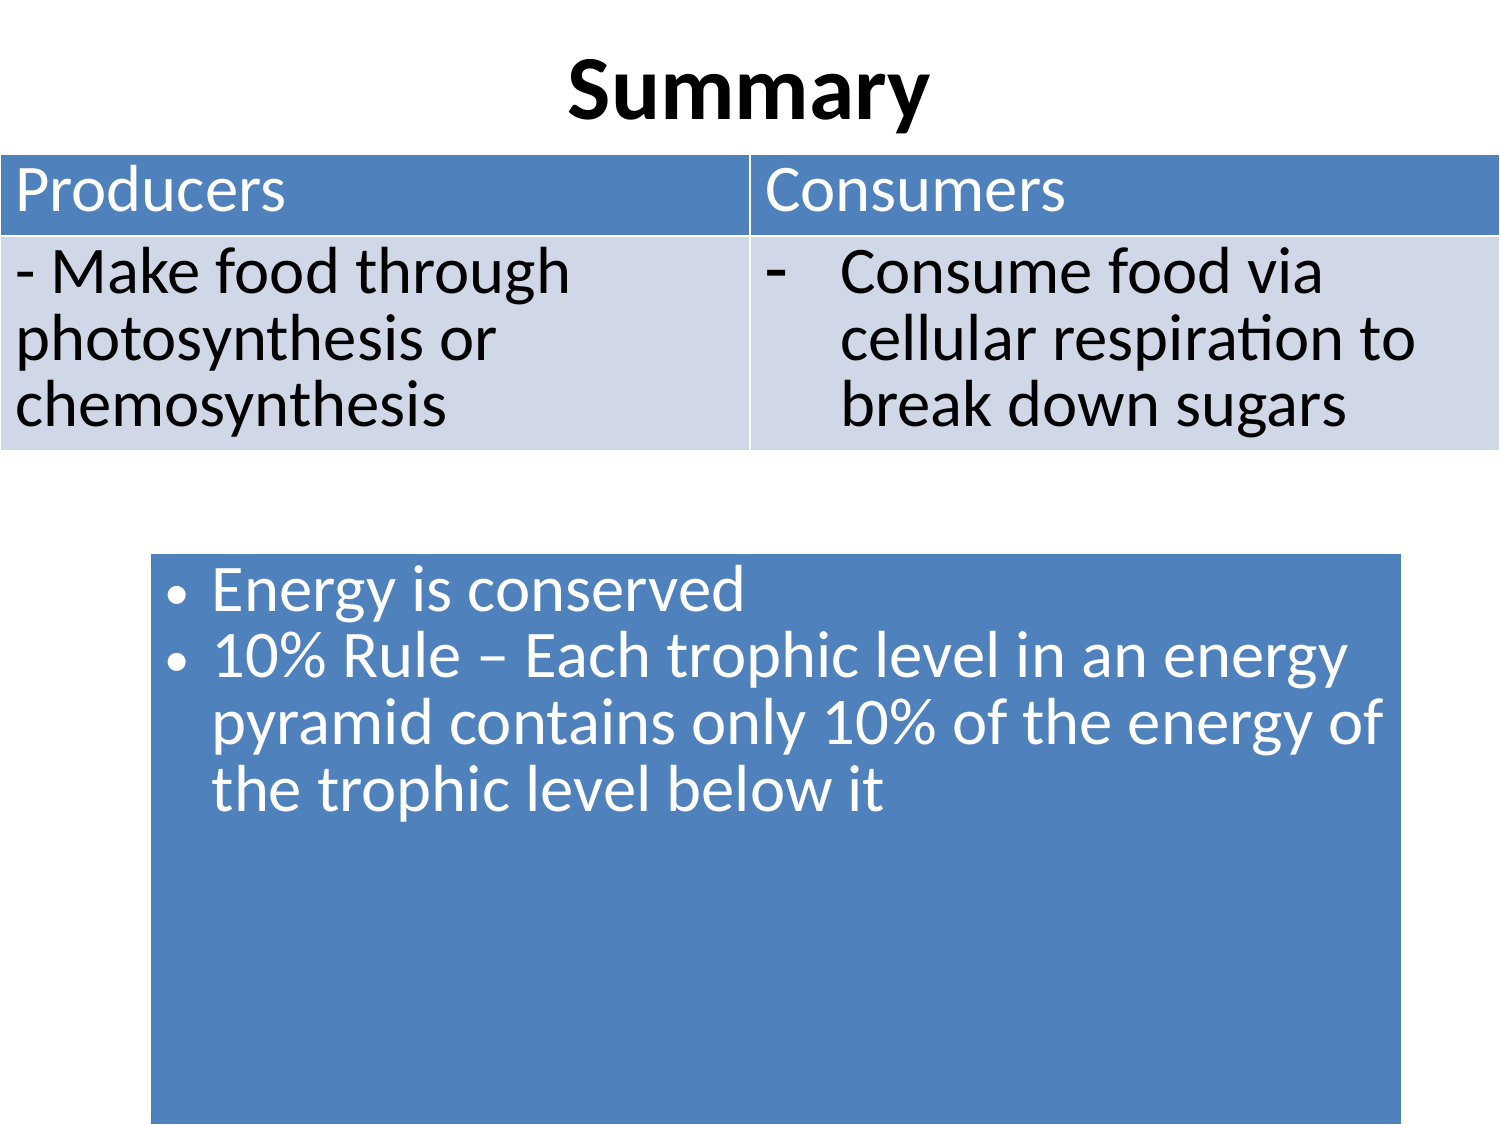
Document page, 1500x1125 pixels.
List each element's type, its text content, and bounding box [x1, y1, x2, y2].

table_cell Consume food via cellular respiration to break down sugars [751, 237, 1499, 450]
table_cell - Make food through photosynthesis or chemosynthesis [1, 237, 749, 450]
table_header Energy is conserved 10% Rule – Each trophic level in an energy pyramid contains only 10% of the energy of the trophic level below it [151, 554, 1401, 1124]
table_header Consumers [751, 155, 1499, 235]
title Summary [150, 11, 1350, 153]
table_header Producers [1, 155, 749, 235]
